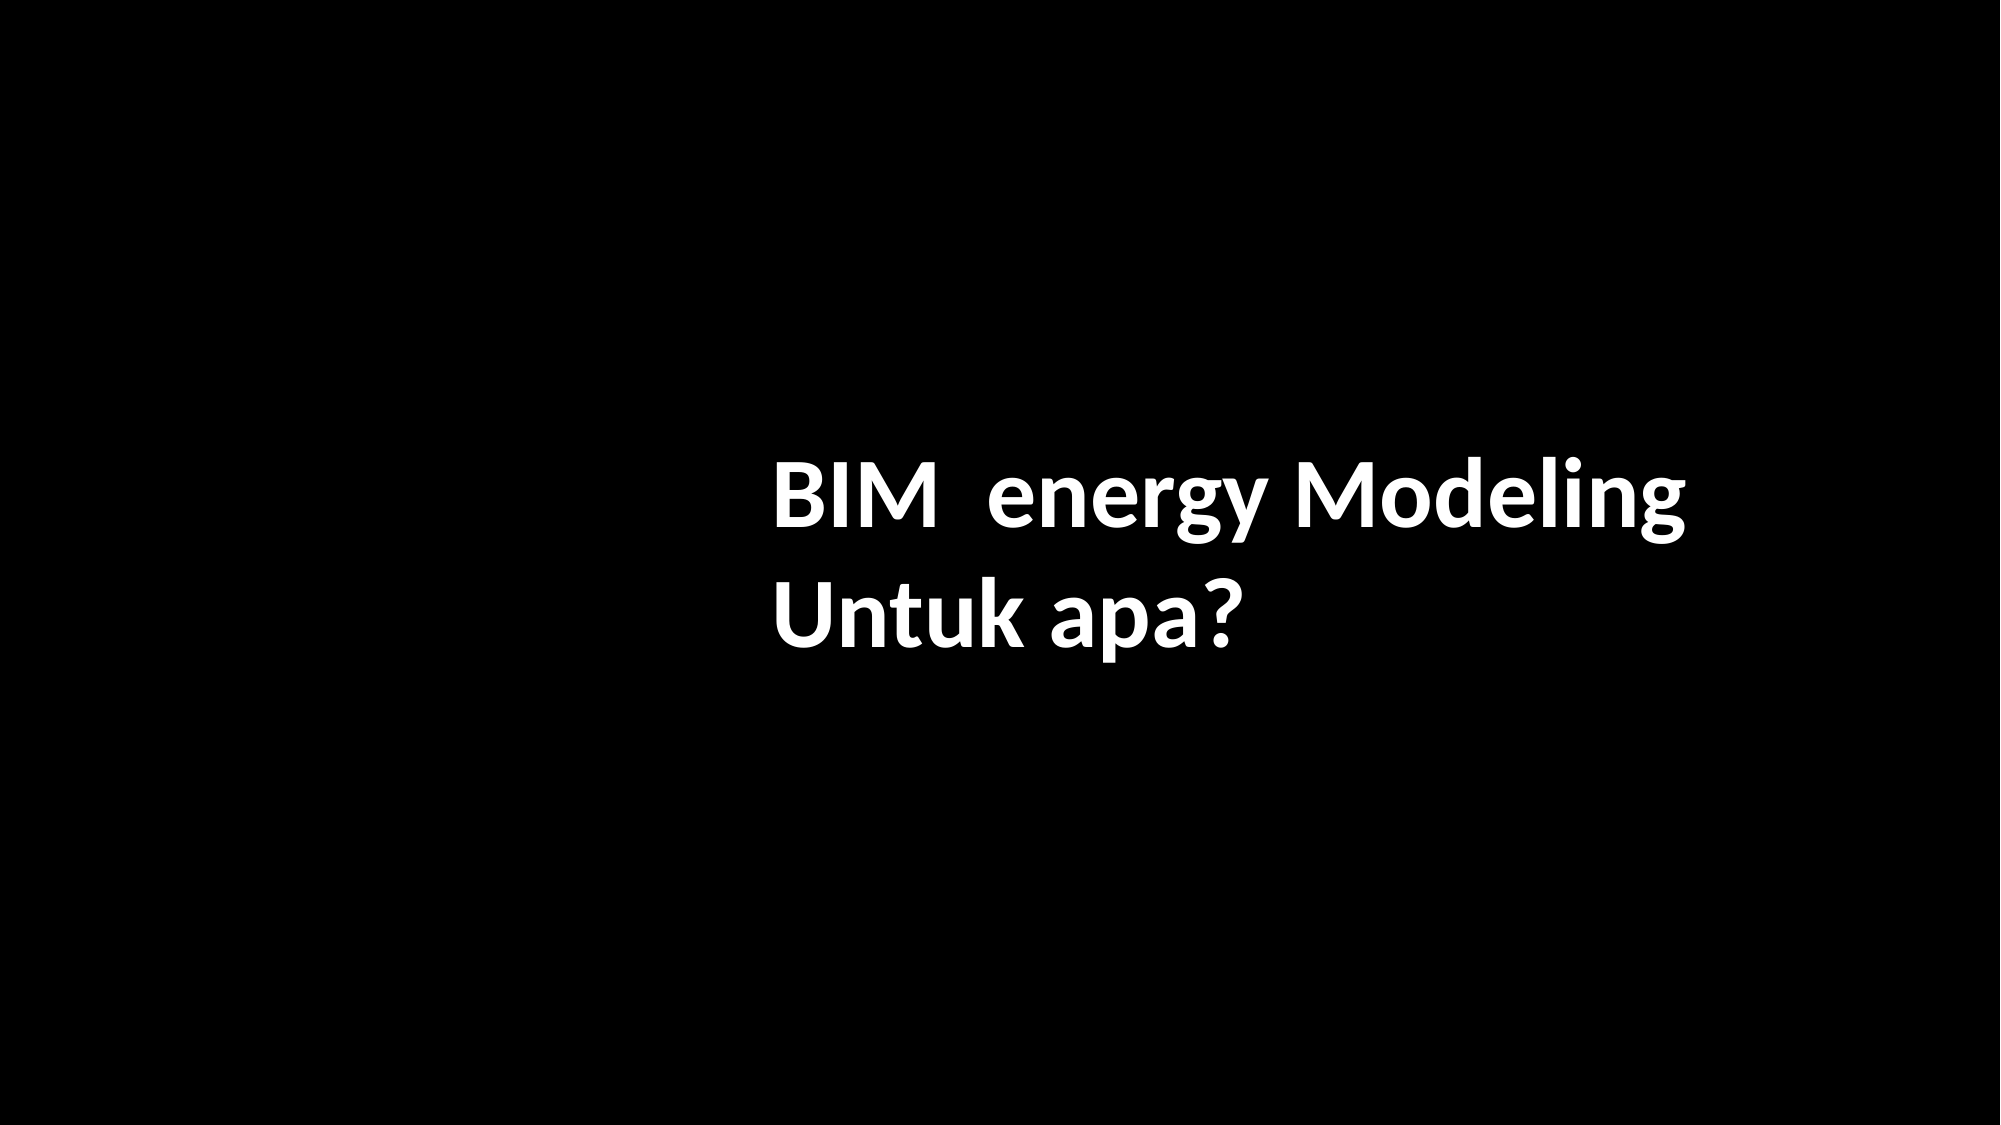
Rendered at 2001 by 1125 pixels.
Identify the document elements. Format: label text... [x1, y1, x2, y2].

text_box BIM energy Modeling Untuk apa? [756, 419, 1704, 675]
